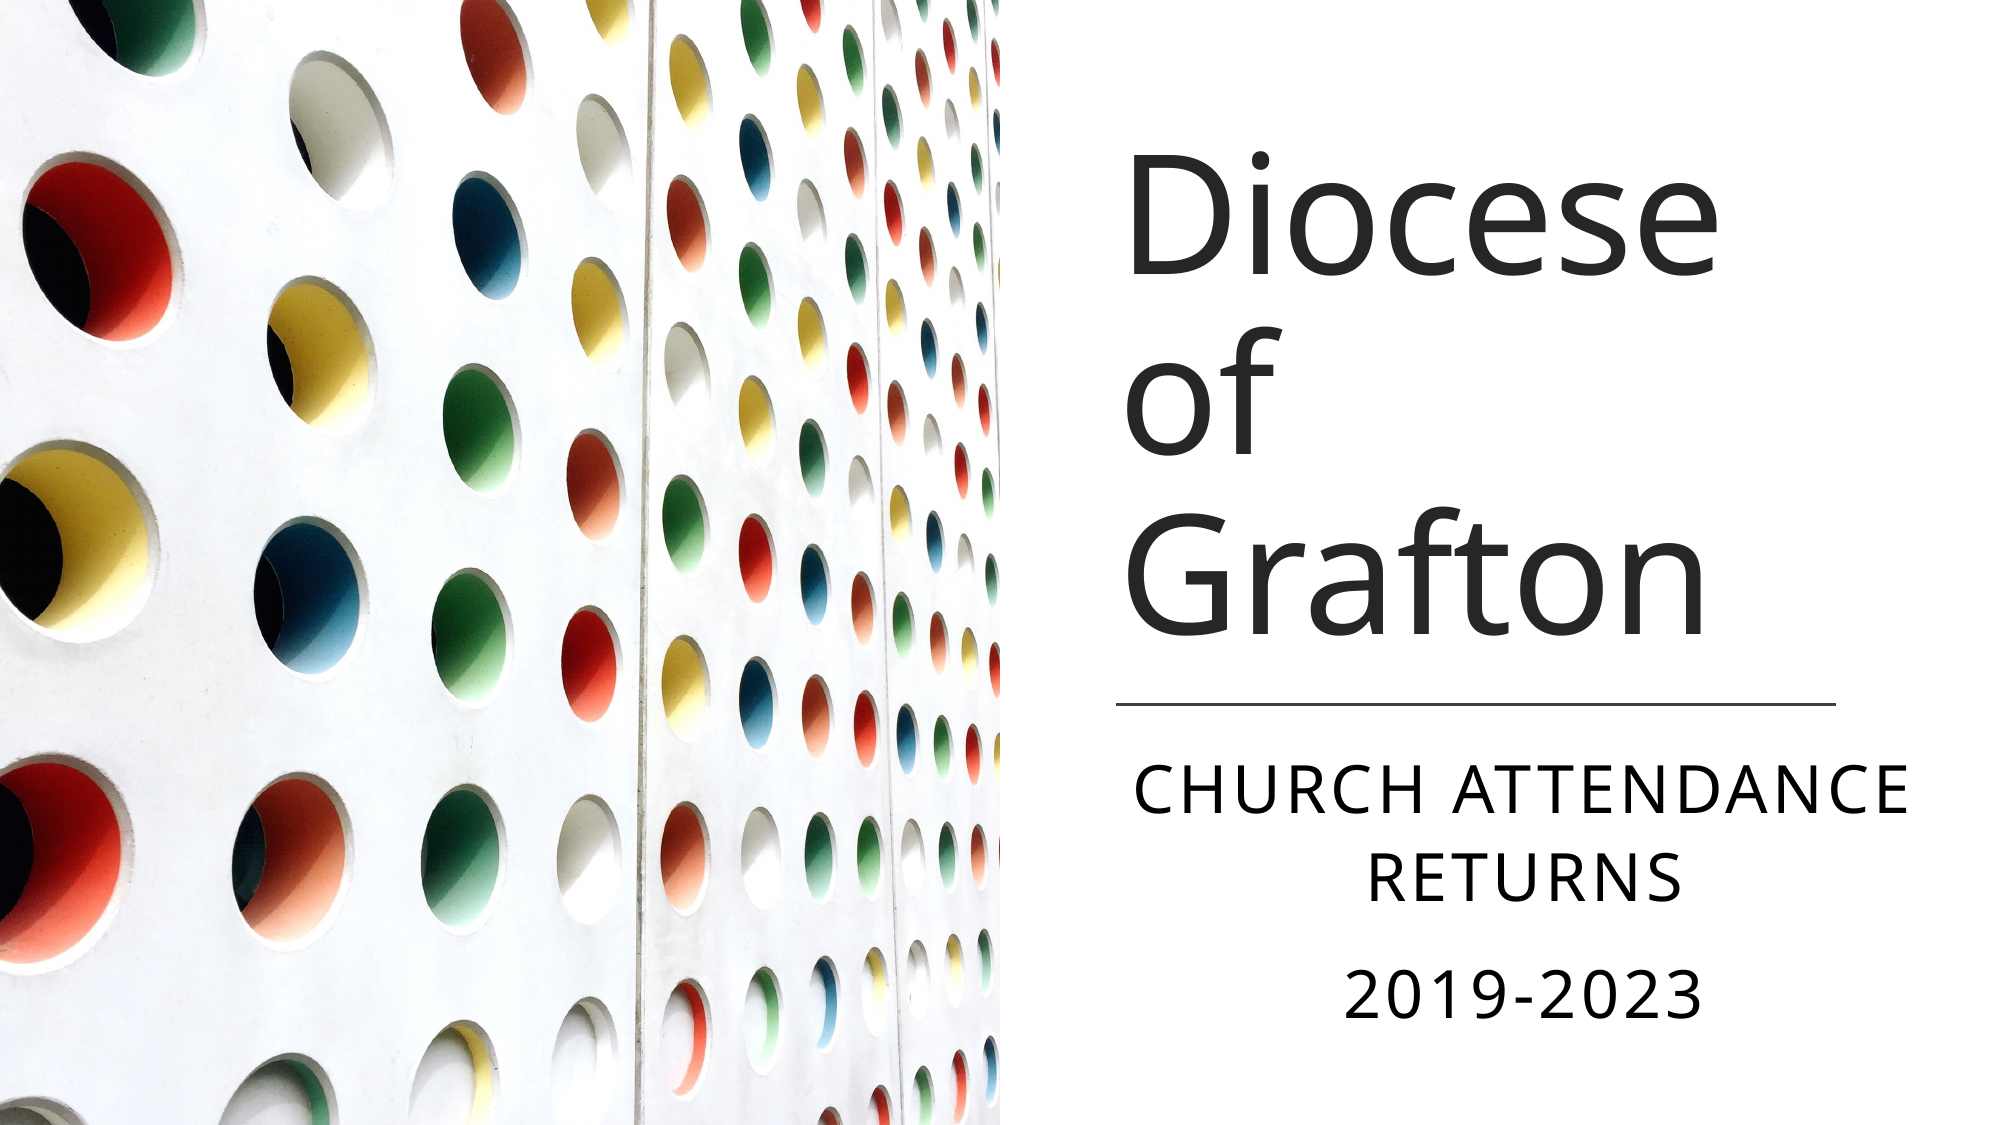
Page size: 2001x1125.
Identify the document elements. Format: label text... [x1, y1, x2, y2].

picture [0, 0, 1001, 1125]
text_box [1006, 0, 2000, 1125]
title Diocese of Grafton [1103, 104, 1894, 679]
subtitle Church Attendance returns 2019-2023 [1103, 730, 1945, 1097]
